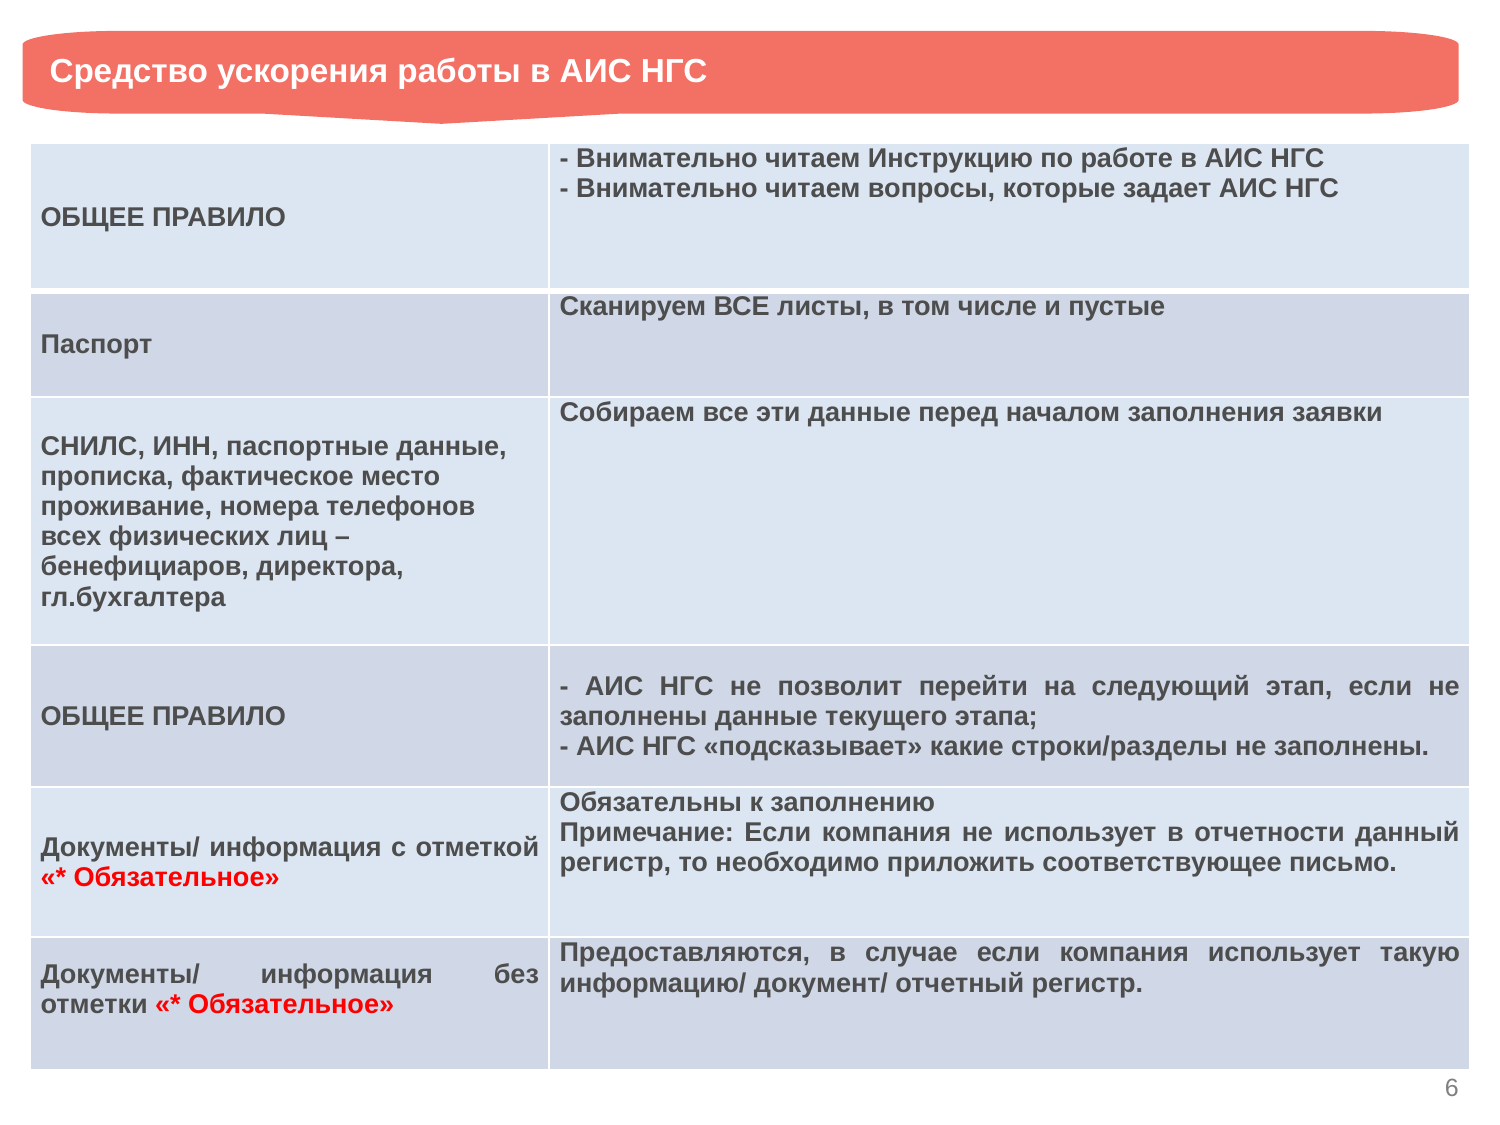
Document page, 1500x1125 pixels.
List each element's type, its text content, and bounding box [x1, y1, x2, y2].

table_cell - АИС НГС не позволит перейти на следующий этап, если не заполнены данные текущего этапа; - АИС НГС «подсказывает» какие строки/разделы не заполнены. [550, 646, 1469, 786]
table_header ОБЩЕЕ ПРАВИЛО [31, 144, 548, 288]
table_cell Паспорт [31, 294, 548, 396]
table_cell Обязательны к заполнению Примечание: Если компания не использует в отчетности данный регистр, то необходимо приложить соответствующее письмо. [550, 788, 1469, 936]
table_cell Собираем все эти данные перед началом заполнения заявки [550, 398, 1469, 644]
table_cell Документы/ информация без отметки «* Обязательное» [31, 938, 548, 1069]
table_cell СНИЛС, ИНН, паспортные данные, прописка, фактическое место проживание, номера телефонов всех физических лиц – бенефициаров, директора, гл.бухгалтера [31, 398, 548, 644]
table_cell Предоставляются, в случае если компания использует такую информацию/ документ/ отчетный регистр. [550, 938, 1469, 1069]
table_cell Сканируем ВСЕ листы, в том числе и пустые [550, 294, 1469, 396]
table_header - Внимательно читаем Инструкцию по работе в АИС НГС - Внимательно читаем вопросы, которые задает АИС НГС [550, 144, 1469, 288]
text_box Средство ускорения работы в АИС НГС [20, 28, 1461, 126]
table_cell Документы/ информация с отметкой «* Обязательное» [31, 788, 548, 936]
table_cell ОБЩЕЕ ПРАВИЛО [31, 646, 548, 786]
